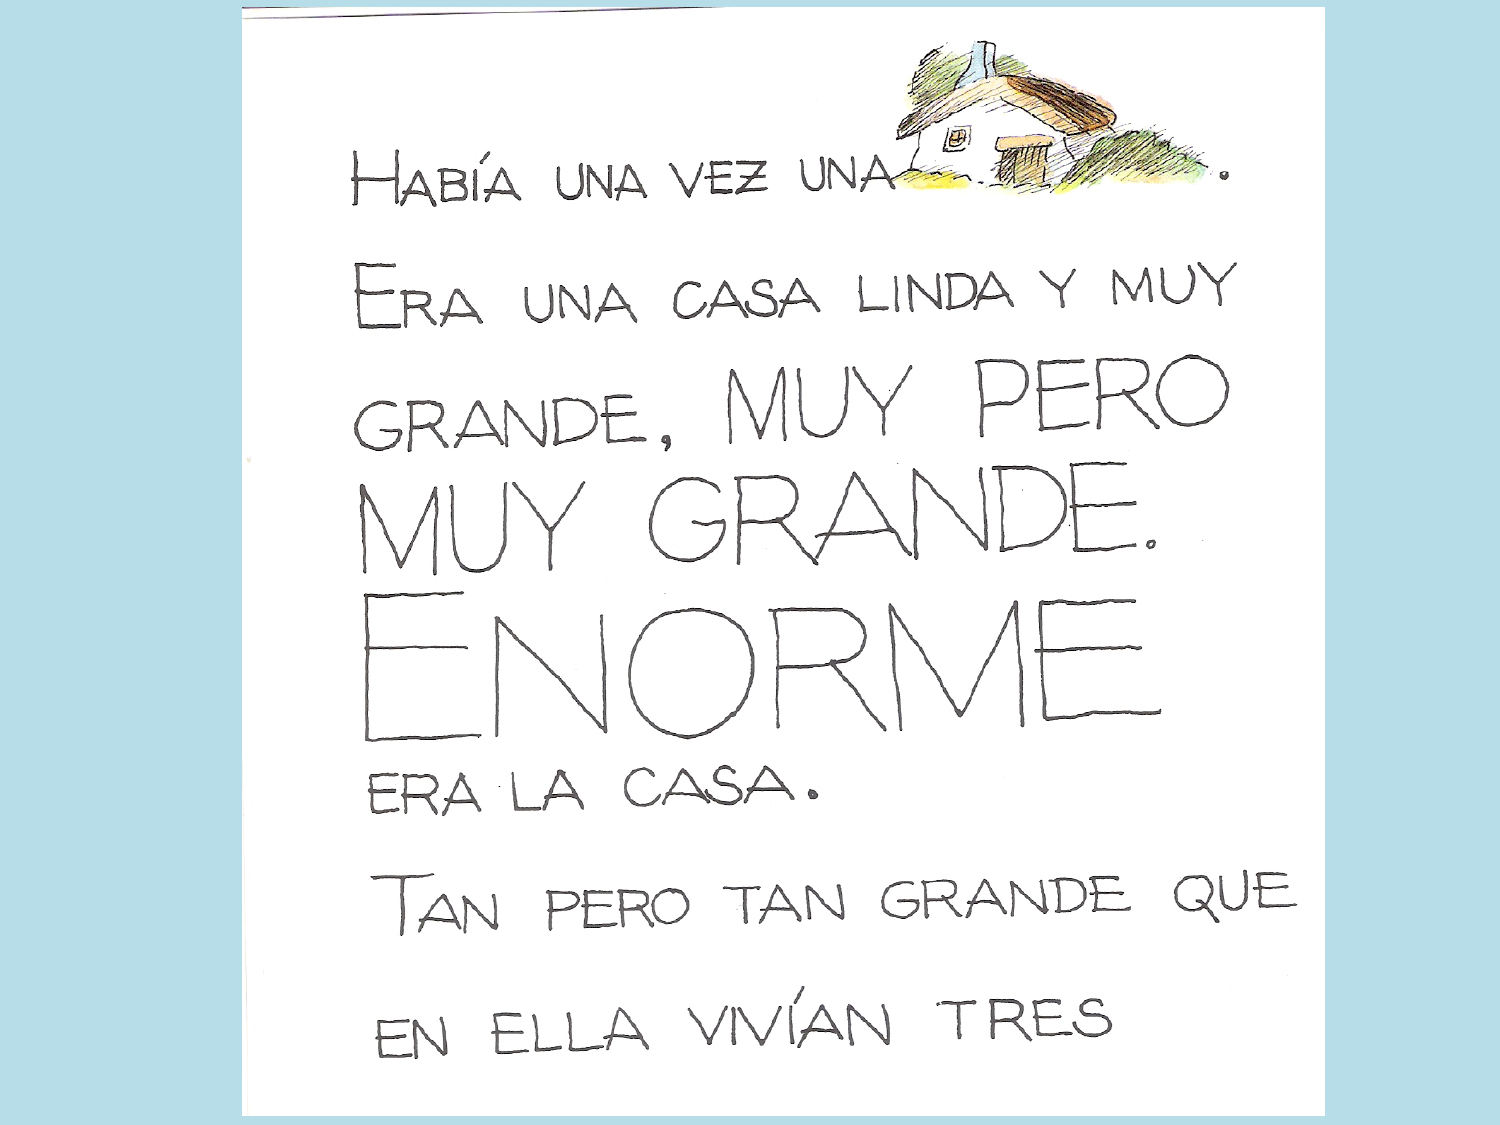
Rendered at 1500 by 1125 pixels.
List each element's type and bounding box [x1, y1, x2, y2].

picture [241, 7, 1325, 1117]
